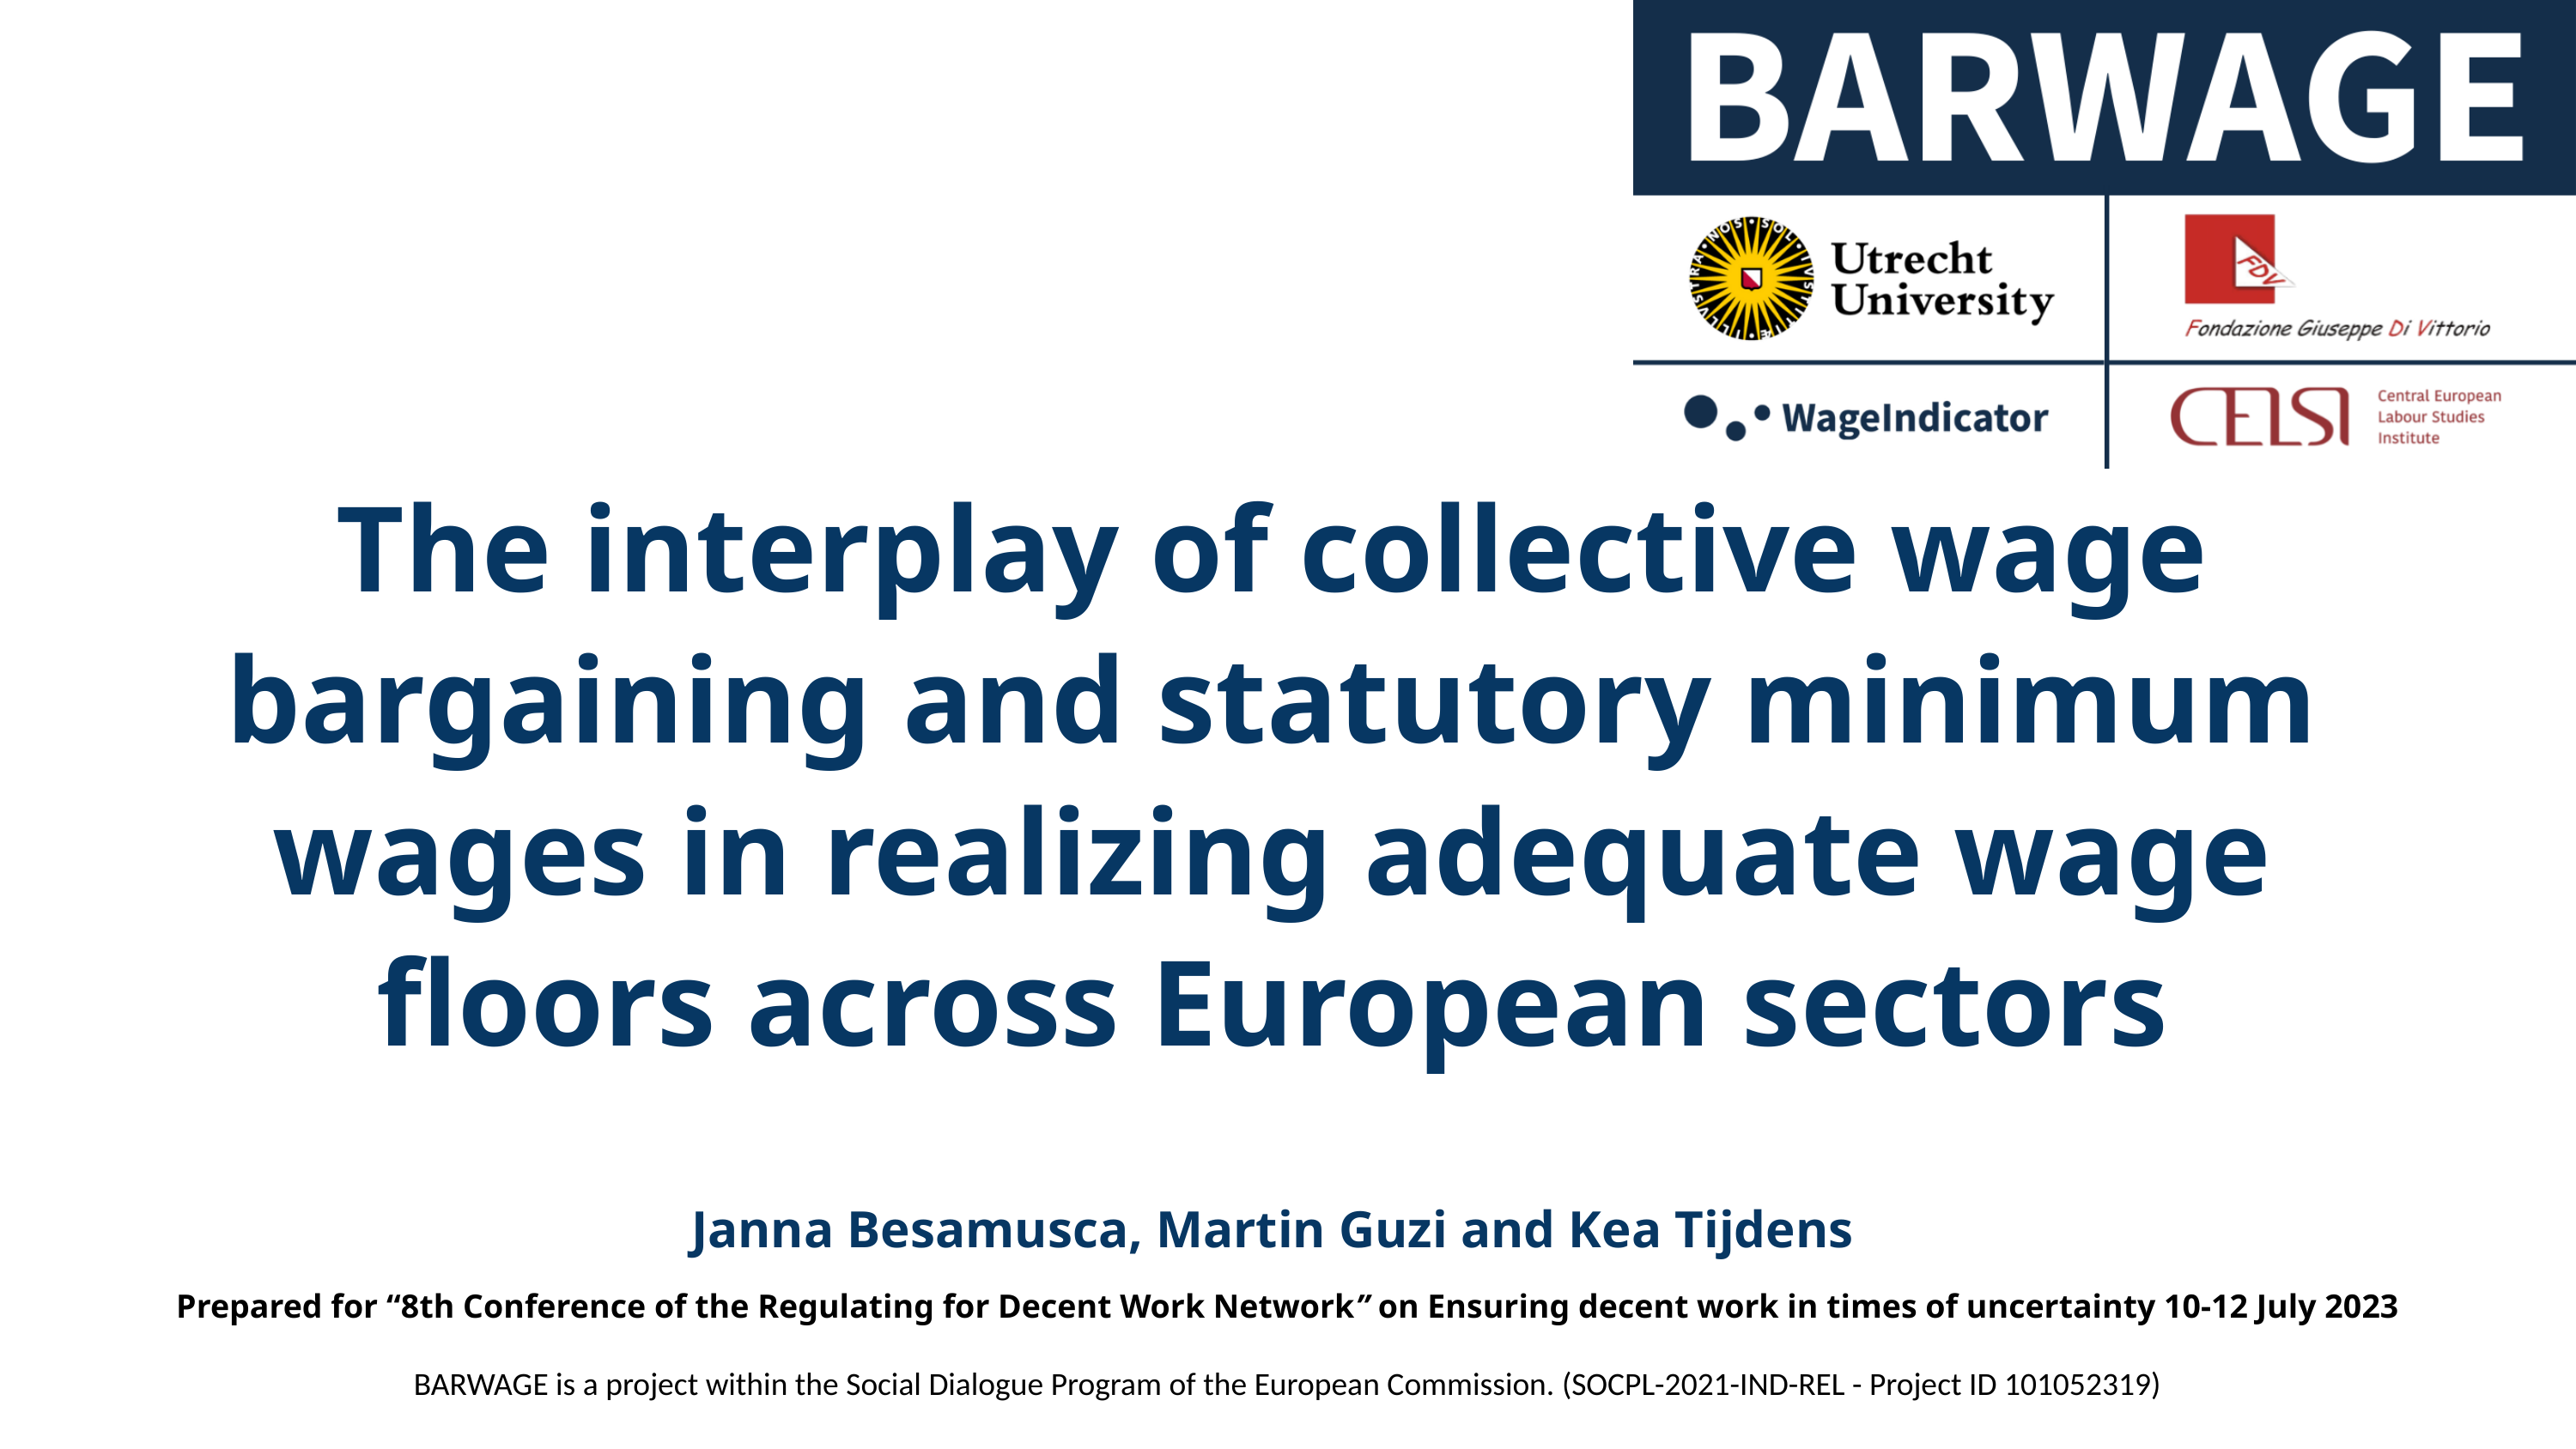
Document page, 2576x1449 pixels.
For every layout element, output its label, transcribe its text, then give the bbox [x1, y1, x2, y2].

text_box Prepared for “8th Conference of the Regulating for Decent Work Network” on Ensuring decent work in times of uncertainty 10-12 July 2023 BARWAGE is a project within the Social Dialogue Program of the European Commission. (SOCPL-2021-IND-REL - Project ID 101052319) [0, 1279, 2576, 1447]
picture [1633, 0, 2576, 469]
title The interplay of collective wage bargaining and statutory minimum wages in realizing adequate wage floors across European sectors Janna Besamusca, Martin Guzi and Kea Tijdens [193, 468, 2352, 1273]
